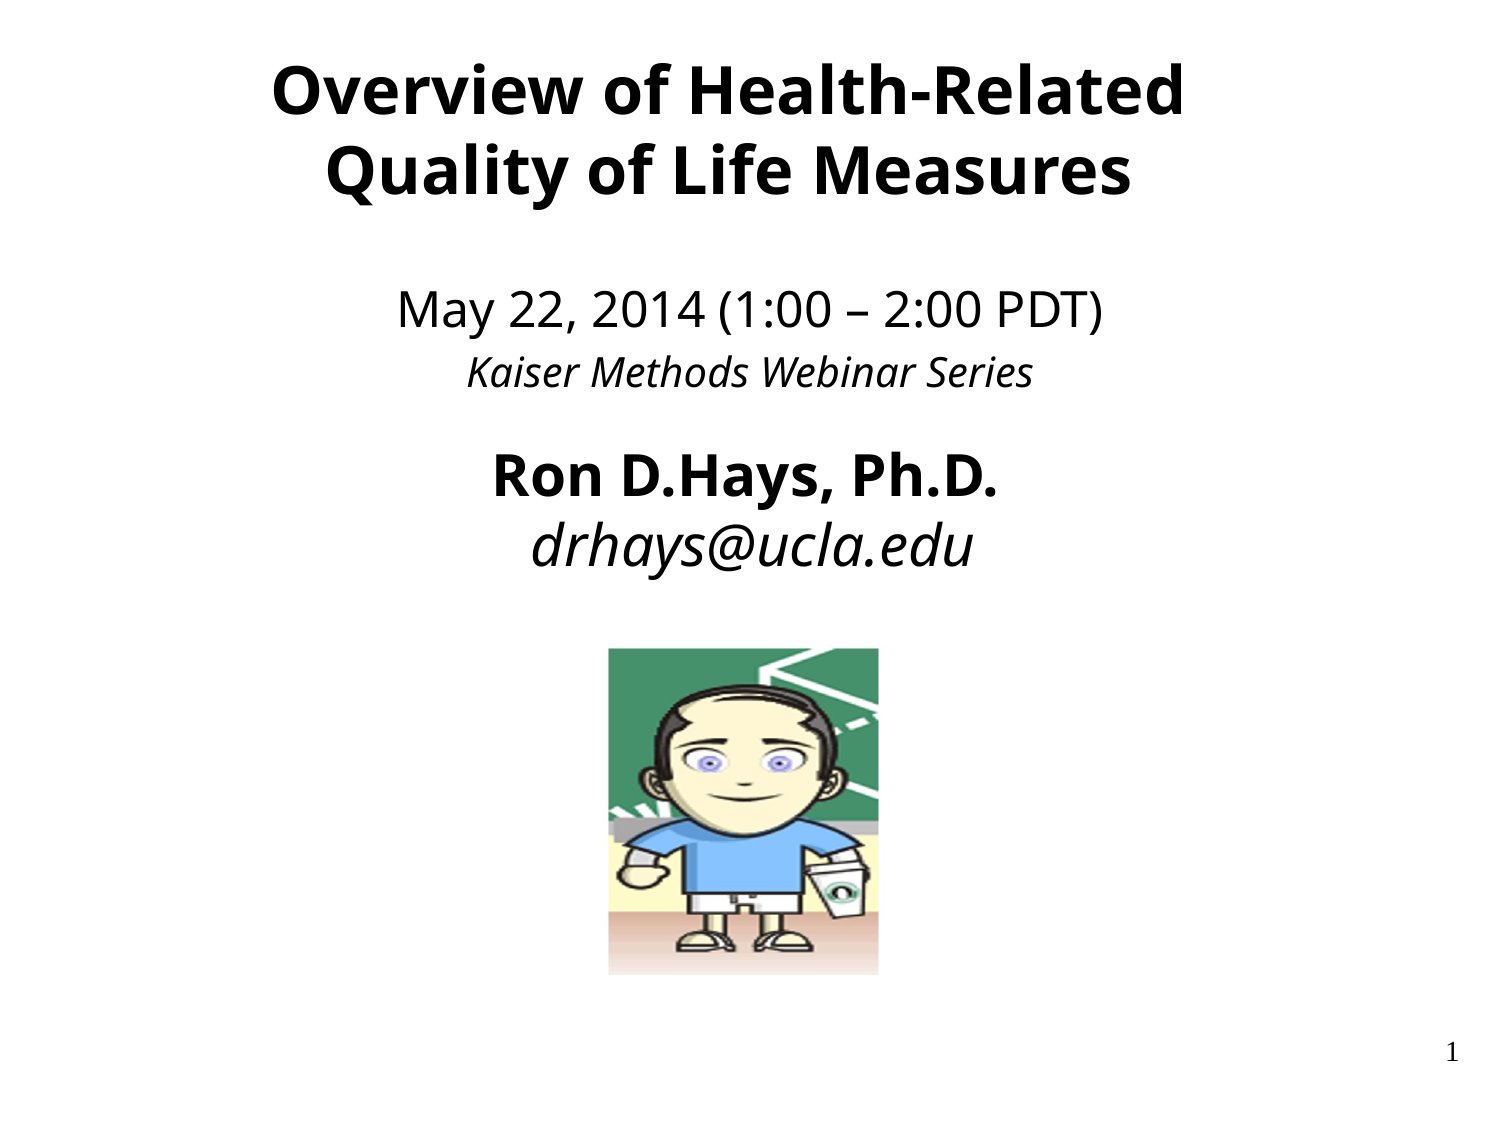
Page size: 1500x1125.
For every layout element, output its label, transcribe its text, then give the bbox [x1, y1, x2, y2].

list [387, 549, 1138, 1081]
list May 22, 2014 (1:00 – 2:00 PDT) Kaiser Methods Webinar Series [0, 199, 1500, 413]
text_box Ron D.Hays, Ph.D. drhays@ucla.edu [425, 430, 1082, 548]
slide_number 1 [1080, 1024, 1476, 1103]
title Overview of Health-Related Quality of Life Measures [0, 24, 1476, 199]
